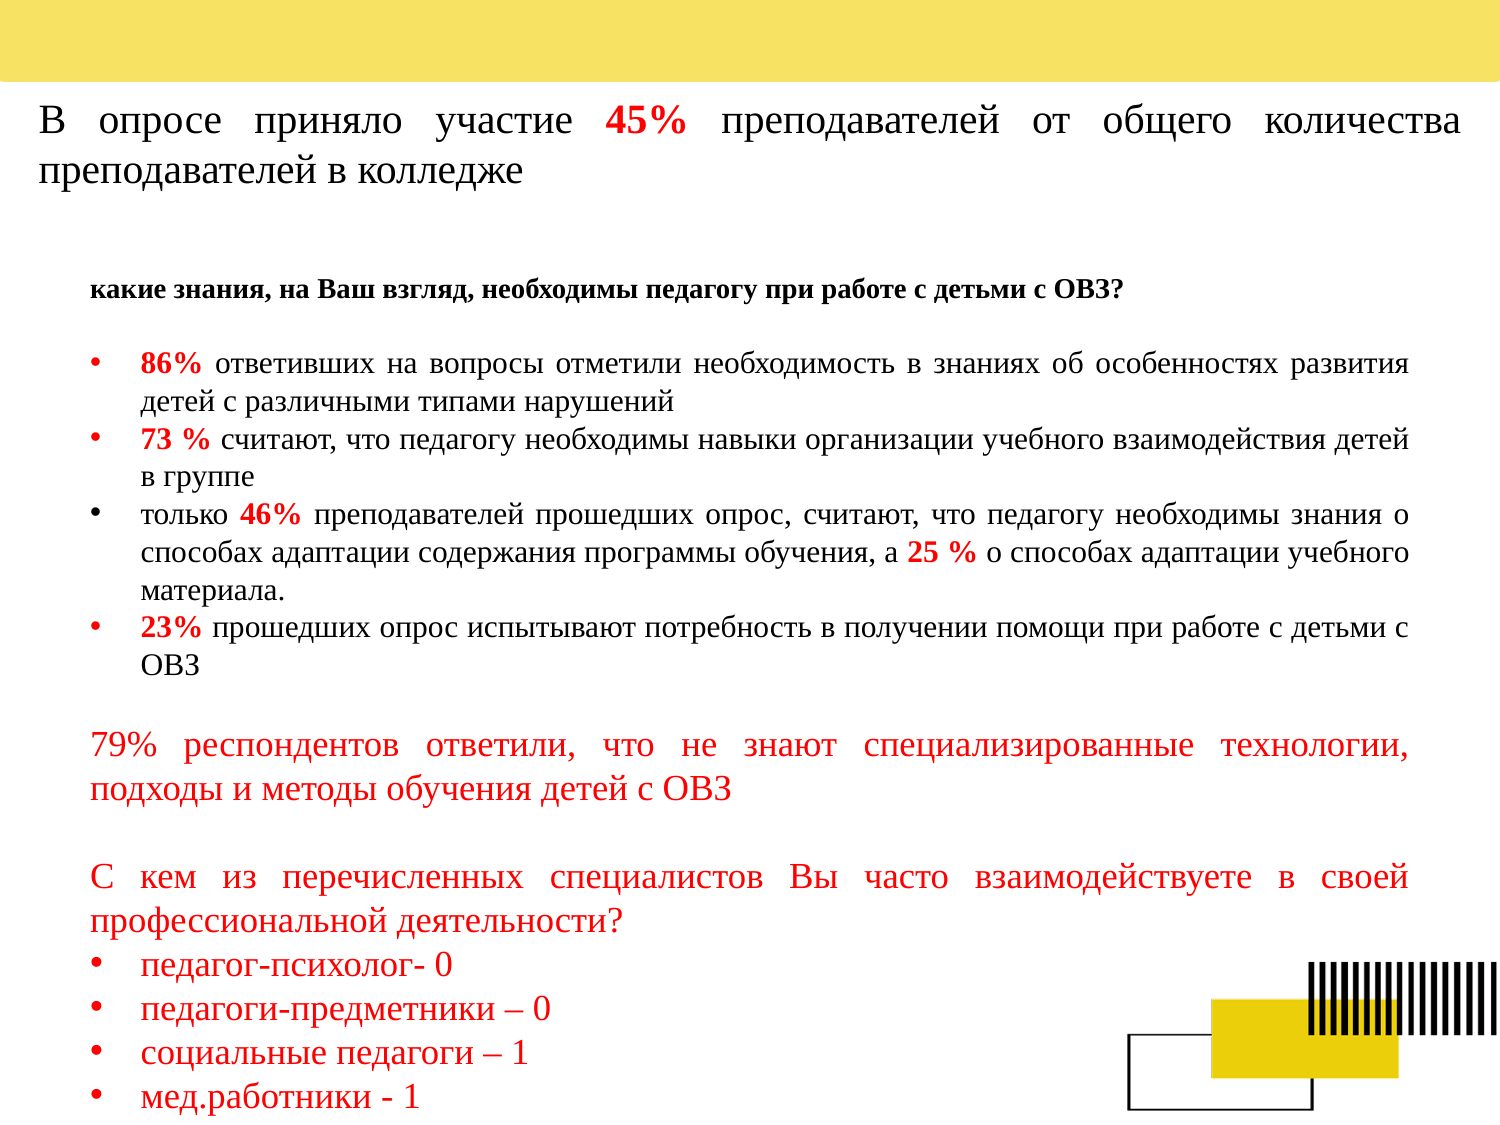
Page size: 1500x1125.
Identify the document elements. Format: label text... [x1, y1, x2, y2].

picture [1104, 941, 1500, 1125]
title В опросе приняло участие 45% преподавателей от общего количества преподавателей в колледже [23, 118, 1477, 209]
list какие знания, на Ваш взгляд, необходимы педагогу при работе с детьми с ОВЗ? 86% ответивших на вопросы отметили необходимость в знаниях об особенностях развития детей с различными типами нарушений 73 % считают, что педагогу необходимы навыки организации учебного взаимодействия детей в группе только 46% преподавателей прошедших опрос, считают, что педагогу необходимы знания о способах адаптации содержания программы обучения, а 25 % о способах адаптации учебного материала. 23% прошедших опрос испытывают потребность в получении помощи при работе с детьми с ОВЗ 79% респондентов ответили, что не знают специализированные технологии, подходы и методы обучения детей с ОВЗ С кем из перечисленных специалистов Вы часто взаимодействуете в своей профессиональной деятельности? педагог-психолог- 0 педагоги-предметники – 0 социальные педагоги – 1 мед.работники - 1 [75, 262, 1425, 1125]
picture [0, 0, 1500, 82]
